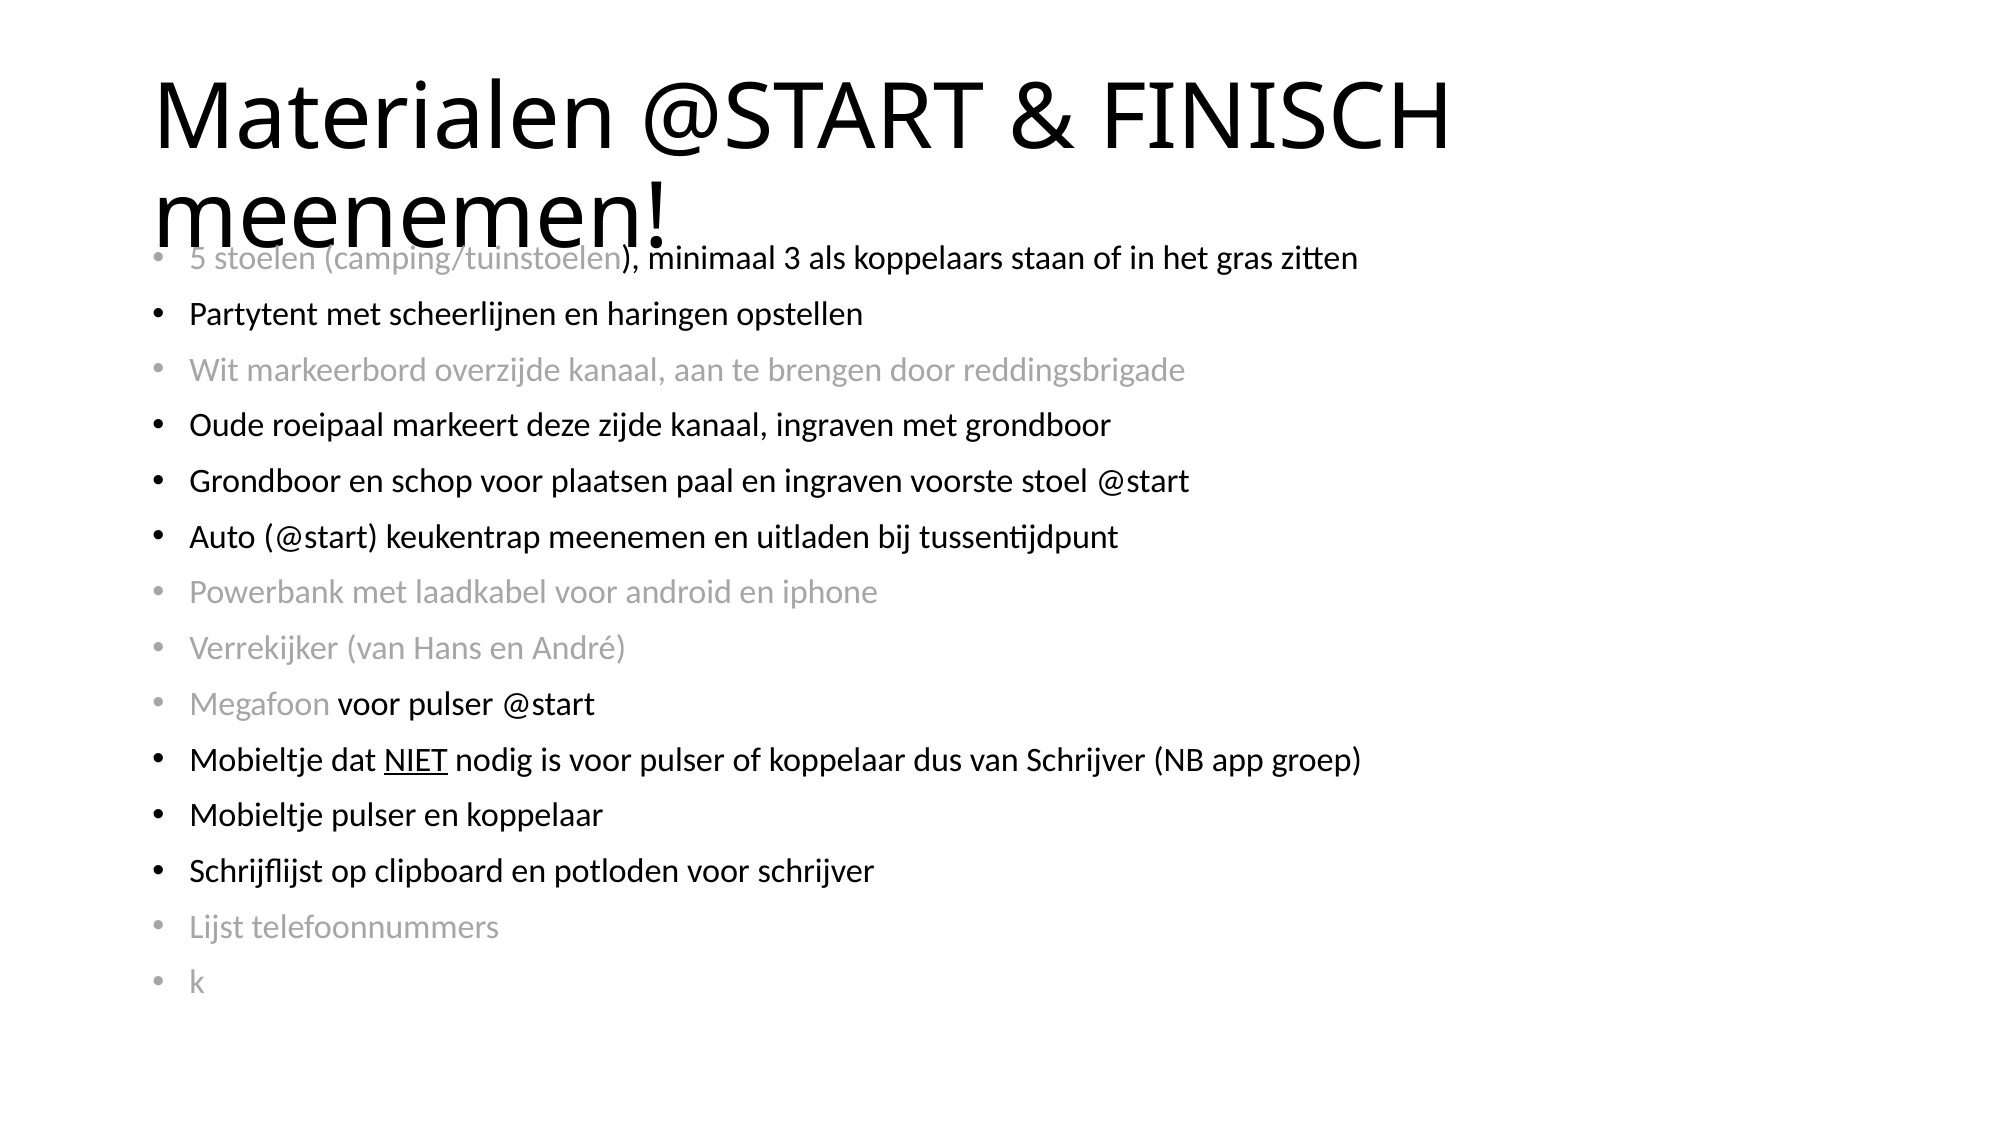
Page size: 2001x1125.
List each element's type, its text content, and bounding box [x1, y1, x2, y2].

list 5 stoelen (camping/tuinstoelen), minimaal 3 als koppelaars staan of in het gras zitten Partytent met scheerlijnen en haringen opstellen Wit markeerbord overzijde kanaal, aan te brengen door reddingsbrigade Oude roeipaal markeert deze zijde kanaal, ingraven met grondboor Grondboor en schop voor plaatsen paal en ingraven voorste stoel @start Auto (@start) keukentrap meenemen en uitladen bij tussentijdpunt Powerbank met laadkabel voor android en iphone Verrekijker (van Hans en André) Megafoon voor pulser @start Mobieltje dat NIET nodig is voor pulser of koppelaar dus van Schrijver (NB app groep) Mobieltje pulser en koppelaar Schrijflijst op clipboard en potloden voor schrijver Lijst telefoonnummers k [137, 232, 1863, 1014]
title Materialen @START & FINISCH meenemen! [137, 59, 1863, 232]
